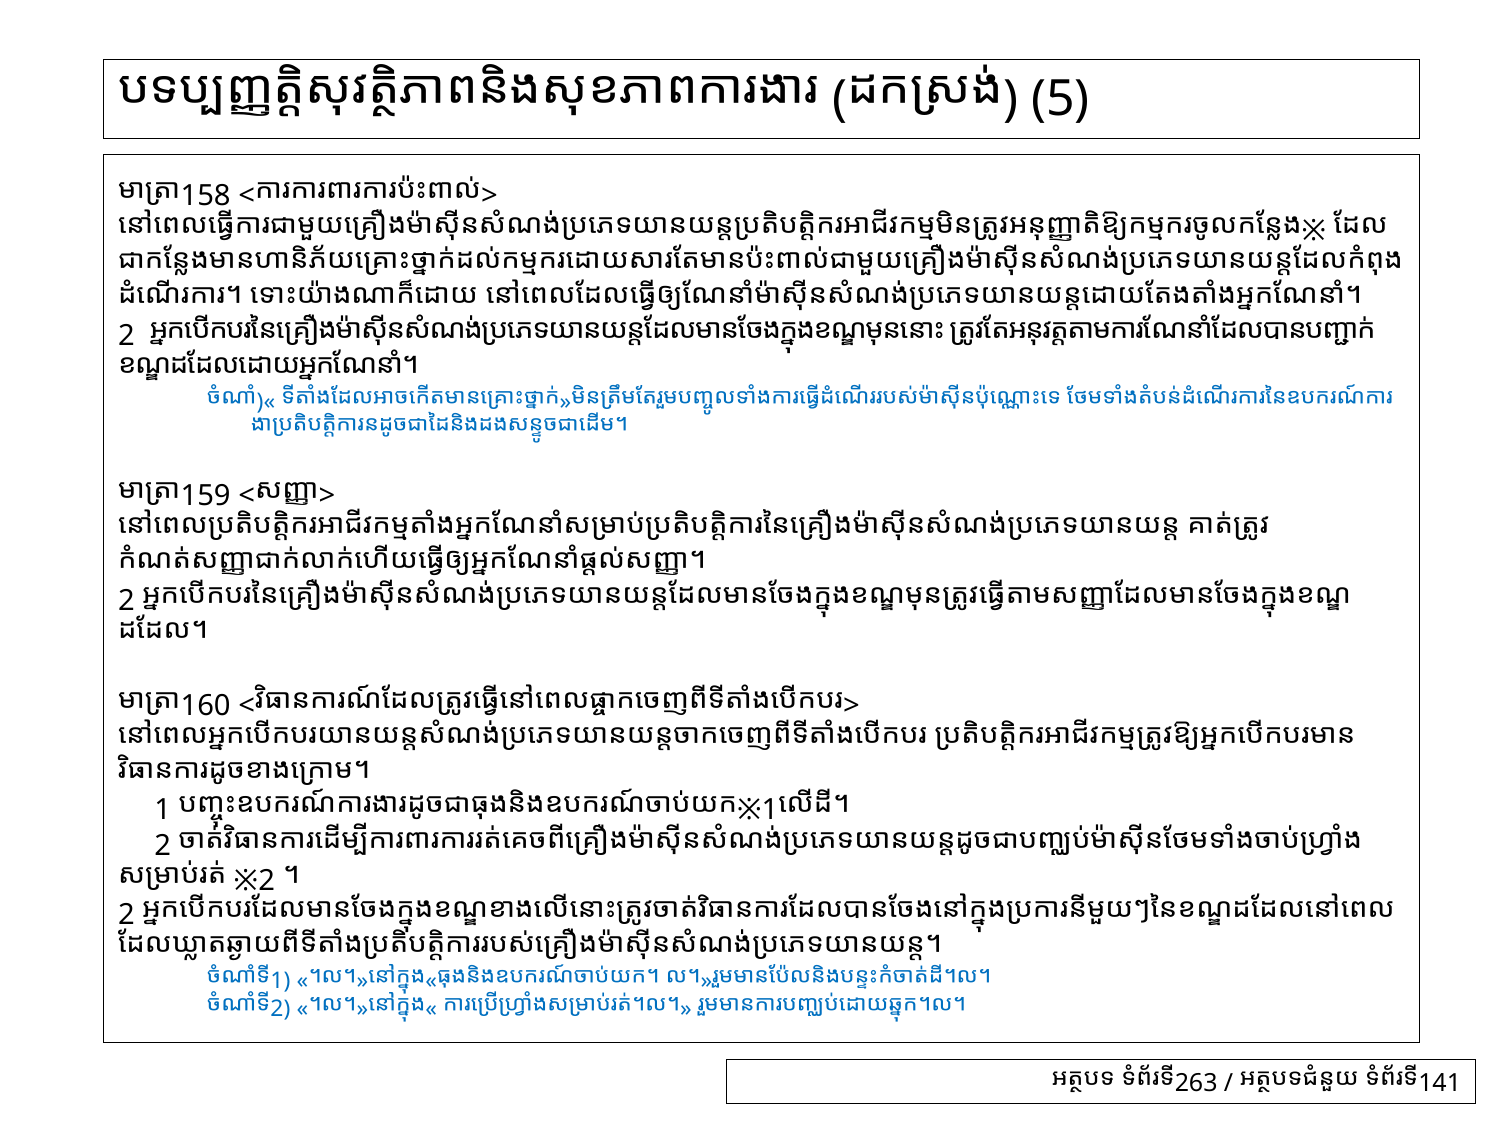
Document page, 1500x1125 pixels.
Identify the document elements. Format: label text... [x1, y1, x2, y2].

title បទប្បញ្ញត្តិសុវត្ថិភាពនិងសុខភាពការងារ (ដកស្រង់) (5) [103, 59, 1420, 139]
text_box អត្ថបទ ទំព័រទី263 / អត្ថបទជំនួយ ទំព័រទី141 [726, 1059, 1476, 1104]
text_box មាត្រា158 <ការការពារការប៉ះពាល់> នៅពេលធ្វើការជាមួយគ្រឿងម៉ាស៊ីនសំណង់ប្រភេទយានយន្តប្រតិបត្តិករអាជីវកម្មមិនត្រូវអនុញ្ញាតិឱ្យកម្មករចូលកន្លែង※ ដែលជាកន្លែងមានហានិភ័យគ្រោះថ្នាក់ដល់កម្មករដោយសារតែមានប៉ះពាល់ជាមួយគ្រឿងម៉ាស៊ីនសំណង់ប្រភេទយានយន្តដែលកំពុងដំណើរការ។ ទោះយ៉ាងណាក៏ដោយ នៅពេលដែលធ្វើឲ្យណែនាំម៉ាស៊ីនសំណង់ប្រភេទយានយន្តដោយតែងតាំងអ្នកណែនាំ។ 2 អ្នកបើកបរនៃគ្រឿងម៉ាស៊ីនសំណង់ប្រភេទយានយន្តដែលមានចែងក្នុងខណ្ឌមុននោះ ត្រូវតែអនុវត្តតាមការណែនាំដែលបានបញ្ជាក់ខណ្ឌដដែលដោយអ្នកណែនាំ។ ចំណាំ)« ទីតាំងដែលអាចកើតមានគ្រោះថ្នាក់»មិនត្រឹមតែរួមបញ្ចូលទាំងការធ្វើដំណើររបស់ម៉ាស៊ីនប៉ុណ្ណោះទេ ថែមទាំងតំបន់ដំណើរការនៃឧបករណ៍ការងាប្រតិបត្តិការនដូចជាដៃនិងដងសន្ទូចជាដើម។ មាត្រា159 <សញ្ញា> នៅពេលប្រតិបត្តិករអាជីវកម្មតាំងអ្នកណែនាំសម្រាប់ប្រតិបត្តិការនៃគ្រឿងម៉ាស៊ីនសំណង់ប្រភេទយានយន្ត គាត់ត្រូវកំណត់សញ្ញាជាក់លាក់ហើយធ្វើឲ្យអ្នកណែនាំផ្តល់សញ្ញា។ 2 អ្នកបើកបរនៃគ្រឿងម៉ាស៊ីនសំណង់ប្រភេទយានយន្តដែលមានចែងក្នុងខណ្ឌមុនត្រូវធ្វើតាមសញ្ញាដែលមានចែងក្នុងខណ្ឌដដែល។ មាត្រា160 <វិធានការណ៍ដែលត្រូវធ្វើនៅពេលផ្ចាកចេញពីទីតាំងបើកបរ> នៅពេលអ្នកបើកបរយានយន្តសំណង់ប្រភេទយានយន្តចាកចេញពីទីតាំងបើកបរ ប្រតិបត្តិករអាជីវកម្មត្រូវឱ្យអ្នកបើកបរមានវិធានការដូចខាងក្រោម។ 1 បញ្ចុះឧបករណ៍ការងារដូចជាធុងនិងឧបករណ៍ចាប់យក※1លើដី។ 2 ចាត់វិធានការដើម្បីការពារការរត់គេចពីគ្រឿងម៉ាស៊ីនសំណង់ប្រភេទយានយន្តដូចជាបញ្ឈប់ម៉ាស៊ីនថែមទាំងចាប់ហ្វ្រាំងសម្រាប់រត់ ※2 ។ 2 អ្នកបើកបរដែលមានចែងក្នុងខណ្ឌខាងលើនោះត្រូវចាត់វិធានការដែលបានចែងនៅក្នុងប្រការនីមួយៗនៃខណ្ឌដដែលនៅពេលដែលឃ្លាតឆ្ងាយពីទីតាំងប្រតិបត្តិការរបស់គ្រឿងម៉ាស៊ីនសំណង់ប្រភេទយានយន្ត។ ចំណាំទី1) «។ល។»នៅក្នុង«ធុងនិងឧបករណ៍ចាប់យក។ ល។»រួមមានប៉ែលនិងបន្ទះកំចាត់ដី។ល។ ចំណាំទី2) «។ល។»នៅក្នុង« ការប្រើហ្វ្រាំងសម្រាប់រត់។ល។» រួមមានការបញ្ឈប់ដោយឆ្នុក។ល។ [103, 154, 1420, 1043]
